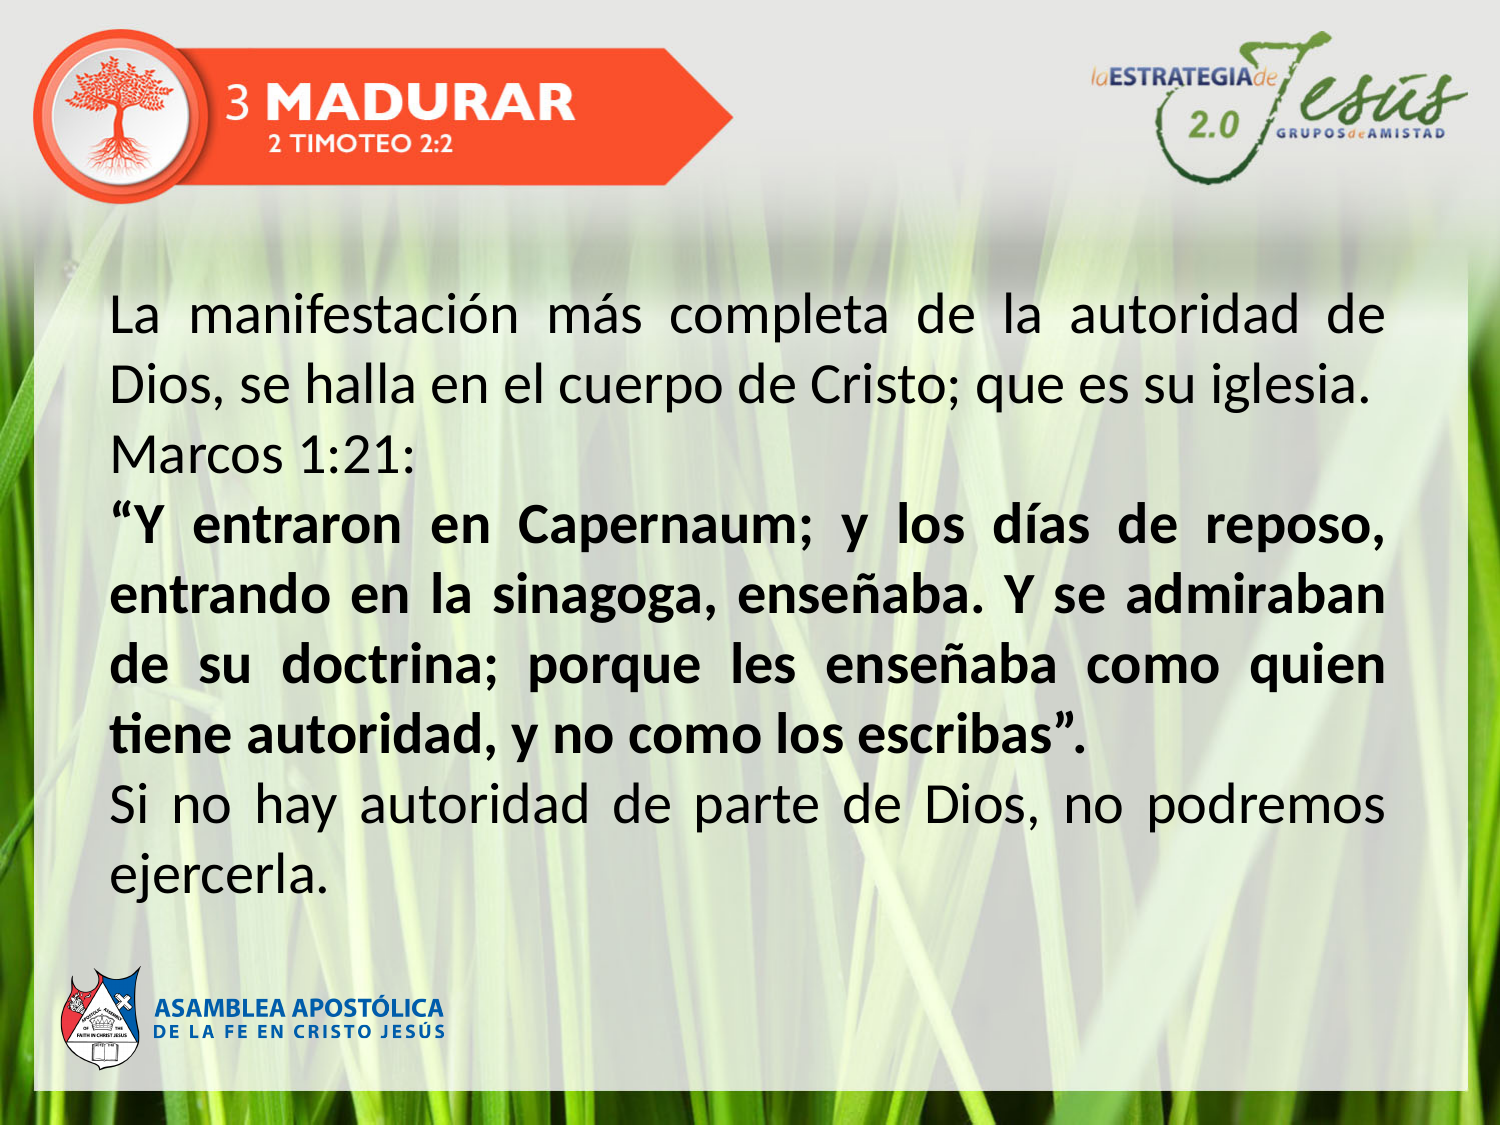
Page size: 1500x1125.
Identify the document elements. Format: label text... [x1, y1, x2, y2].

picture [0, 0, 1500, 1125]
text_box La manifestación más completa de la autoridad de Dios, se halla en el cuerpo de Cristo; que es su iglesia. Marcos 1:21: “Y entraron en Capernaum; y los días de reposo, entrando en la sinagoga, enseñaba. Y se admiraban de su doctrina; porque les enseñaba como quien tiene autoridad, y no como los escribas”. Si no hay autoridad de parte de Dios, no podremos ejercerla. [94, 268, 1402, 913]
